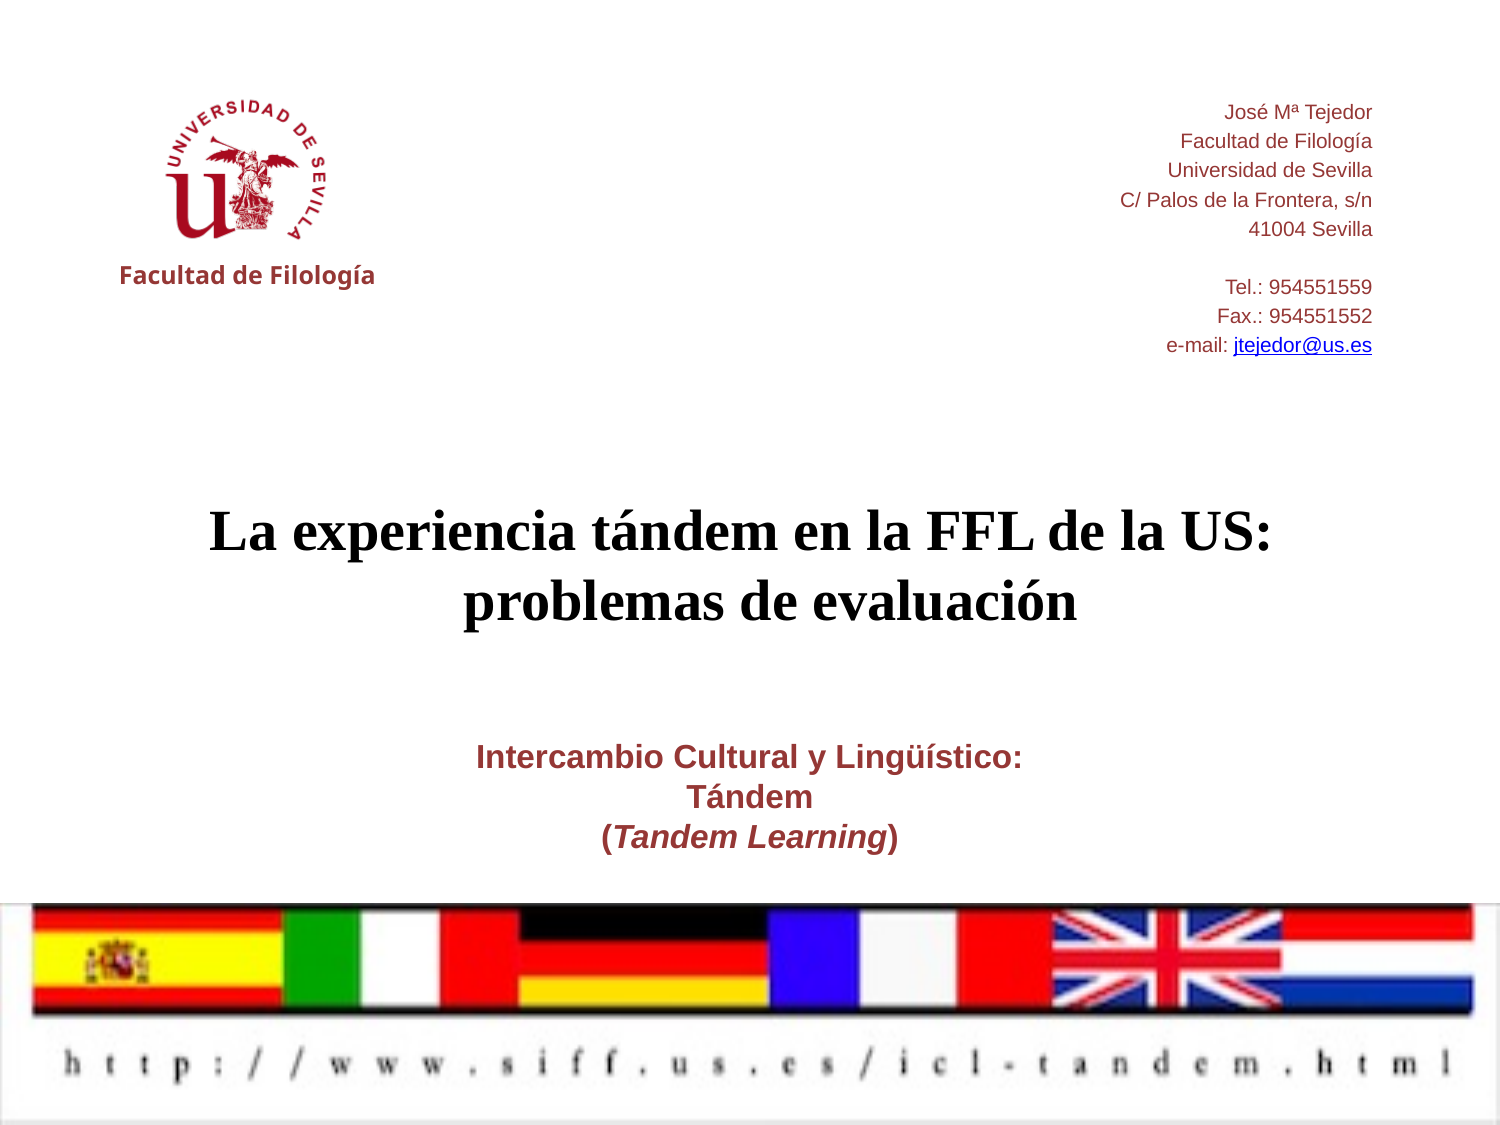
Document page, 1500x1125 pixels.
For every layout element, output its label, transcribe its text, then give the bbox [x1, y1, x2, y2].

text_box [0, 0, 646, 902]
subtitle José Mª Tejedor Facultad de Filología Universidad de Sevilla C/ Palos de la Frontera, s/n 41004 Sevilla Tel.: 954551559 Fax.: 954551552 e-mail: jtejedor@us.es [812, 62, 1388, 425]
text_box La experiencia tándem en la FFL de la US: problemas de evaluación [650, 484, 1365, 640]
title Intercambio Cultural y Lingüístico: Tándem (Tandem Learning) [650, 726, 1388, 902]
picture [0, 903, 1500, 1125]
